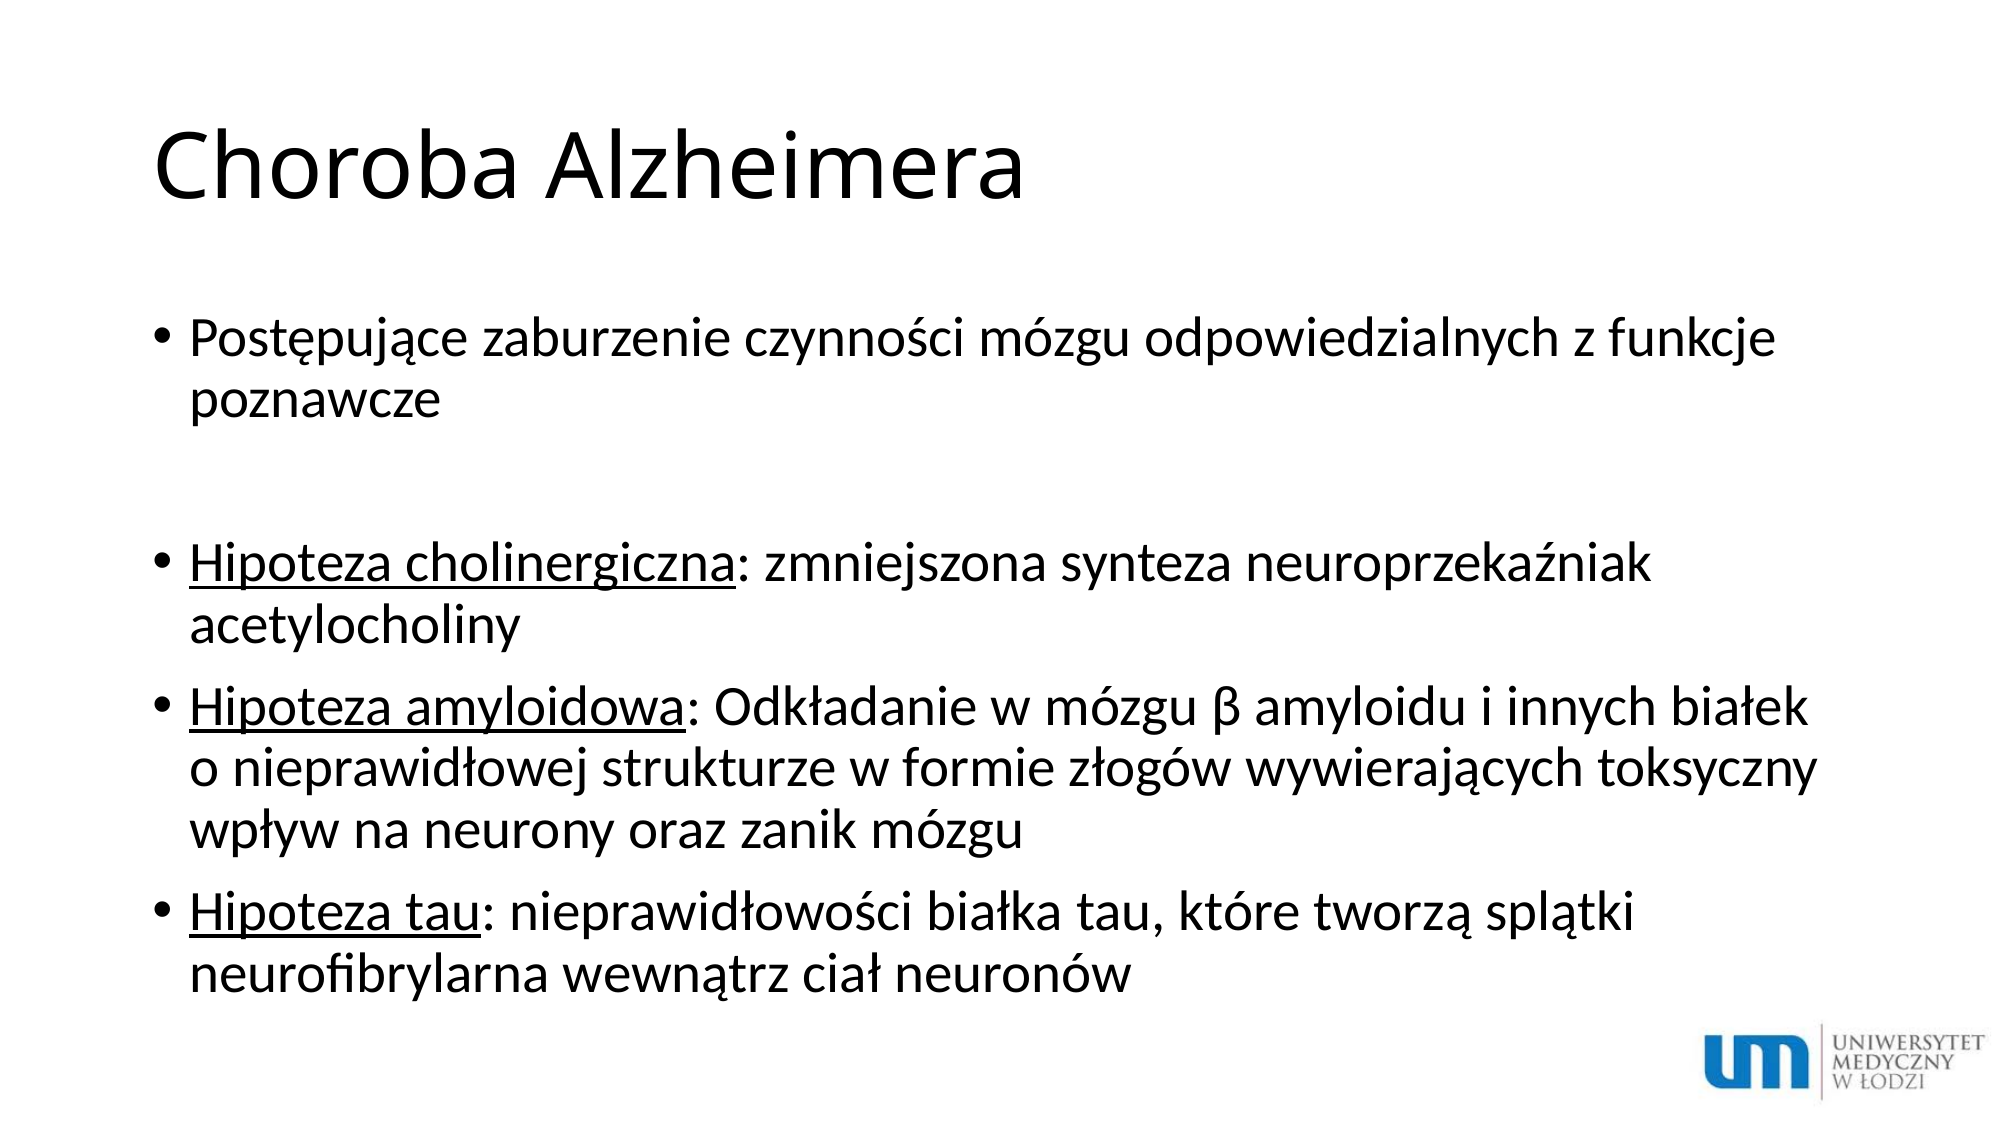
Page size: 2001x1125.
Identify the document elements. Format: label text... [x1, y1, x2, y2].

picture [1663, 992, 2000, 1125]
list Postępujące zaburzenie czynności mózgu odpowiedzialnych z funkcje poznawcze Hipoteza cholinergiczna: zmniejszona synteza neuroprzekaźniak acetylocholiny Hipoteza amyloidowa: Odkładanie w mózgu β amyloidu i innych białek o nieprawidłowej strukturze w formie złogów wywierających toksyczny wpływ na neurony oraz zanik mózgu Hipoteza tau: nieprawidłowości białka tau, które tworzą splątki neurofibrylarna wewnątrz ciał neuronów [137, 299, 1863, 1014]
title Choroba Alzheimera [137, 59, 1863, 278]
